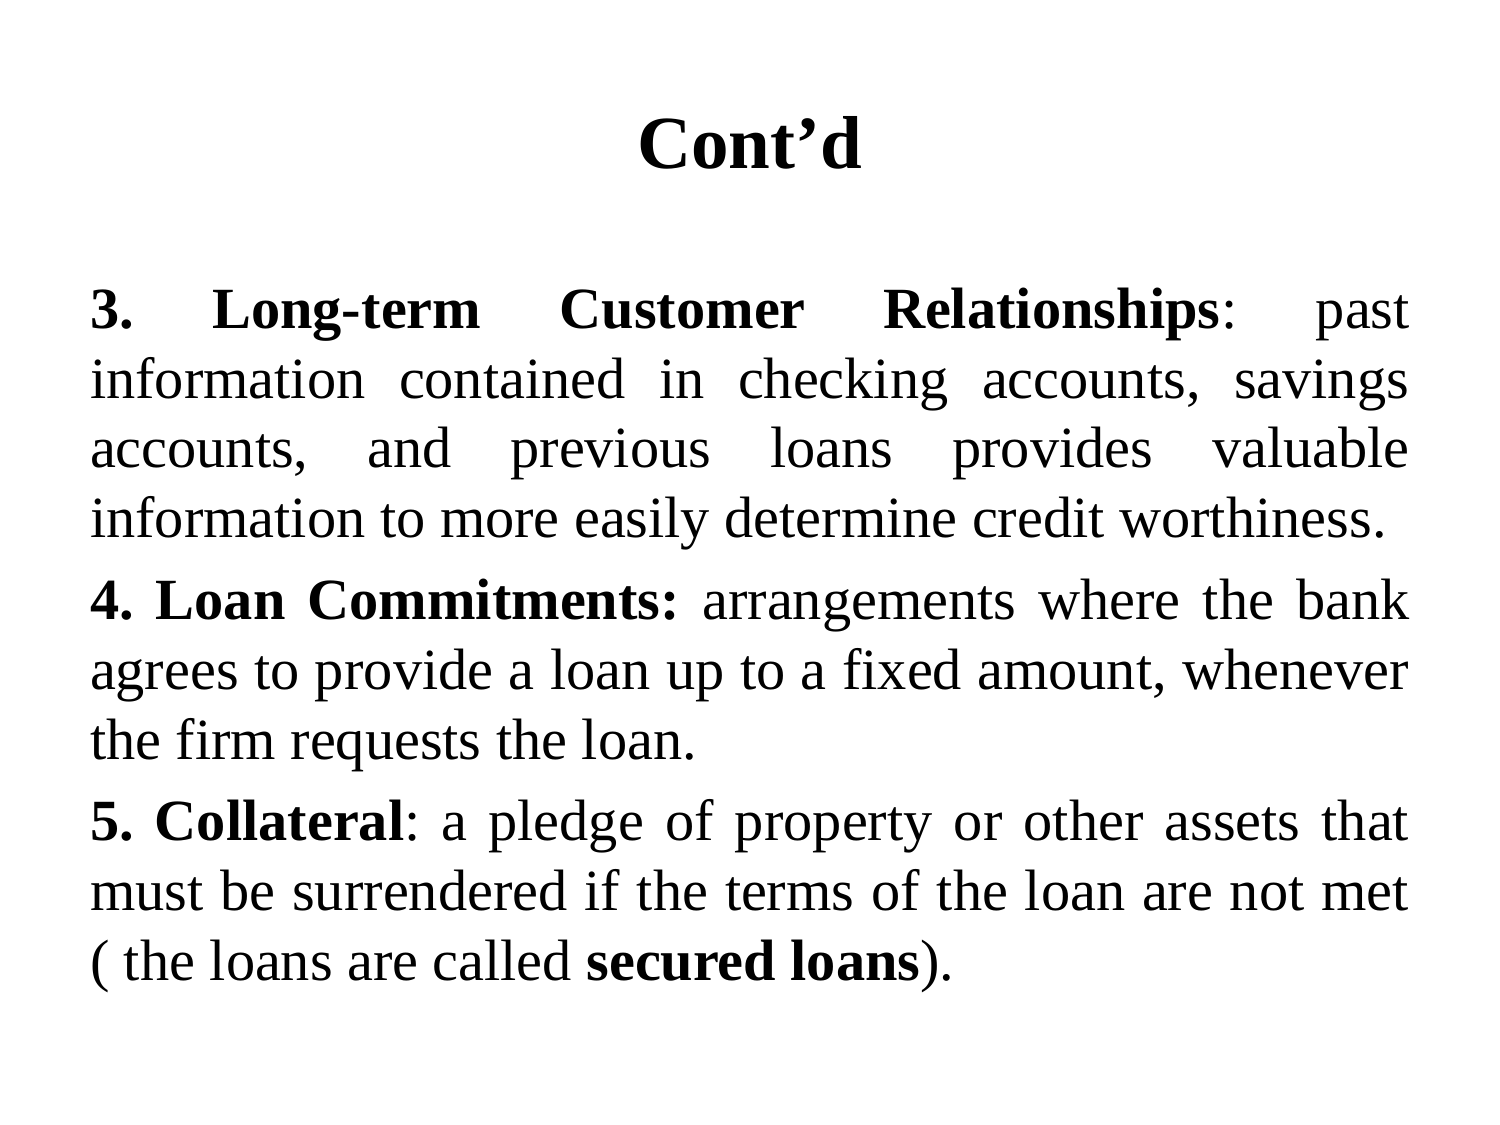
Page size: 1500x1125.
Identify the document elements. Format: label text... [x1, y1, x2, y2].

list 3. Long-term Customer Relationships: past information contained in checking accounts, savings accounts, and previous loans provides valuable information to more easily determine credit worthiness. 4. Loan Commitments: arrangements where the bank agrees to provide a loan up to a fixed amount, whenever the firm requests the loan. 5. Collateral: a pledge of property or other assets that must be surrendered if the terms of the loan are not met ( the loans are called secured loans). [75, 262, 1425, 1005]
title Cont’d [75, 45, 1425, 233]
